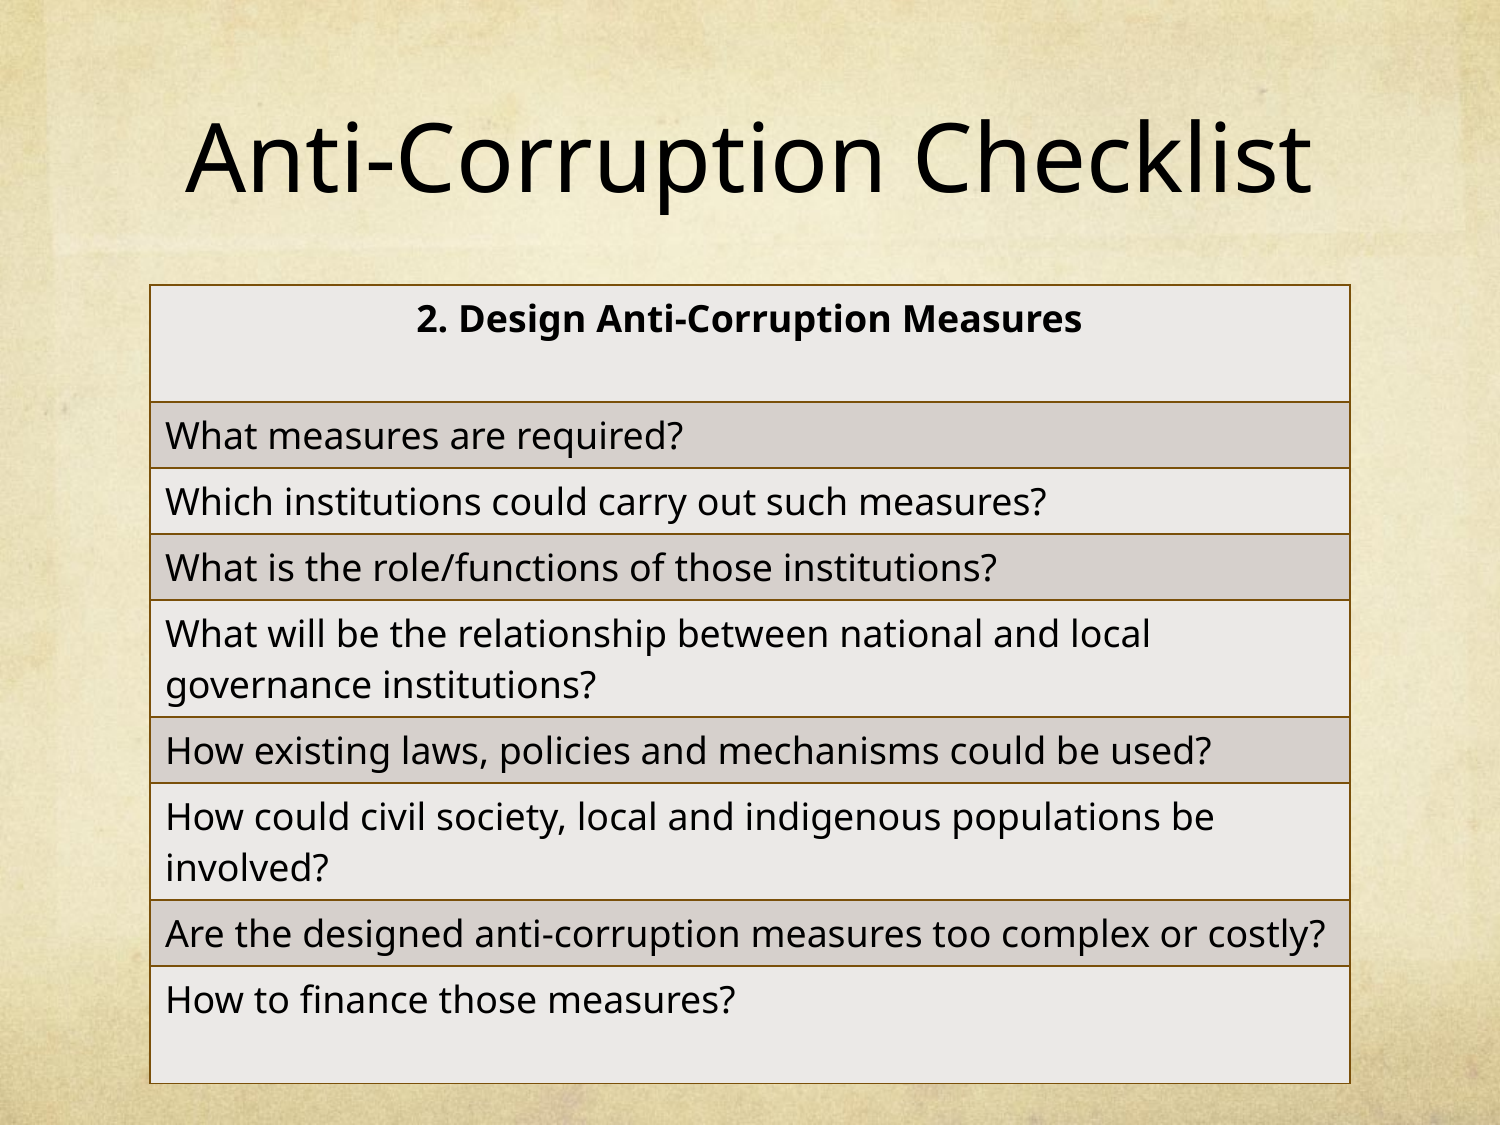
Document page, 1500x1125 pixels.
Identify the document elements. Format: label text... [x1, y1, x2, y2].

table_cell How could civil society, local and indigenous populations be involved? [151, 784, 1349, 899]
table_cell What measures are required? [151, 403, 1349, 467]
table_cell Are the designed anti-corruption measures too complex or costly? [151, 901, 1349, 965]
table_cell How existing laws, policies and mechanisms could be used? [151, 718, 1349, 782]
picture [0, 0, 1500, 1125]
table_cell What will be the relationship between national and local governance institutions? [151, 601, 1349, 716]
table_cell Which institutions could carry out such measures? [151, 469, 1349, 533]
table_header 2. Design Anti-Corruption Measures [151, 286, 1349, 401]
title Anti-Corruption Checklist [150, 82, 1350, 225]
table_cell How to finance those measures? [151, 967, 1349, 1083]
table_cell What is the role/functions of those institutions? [151, 535, 1349, 599]
